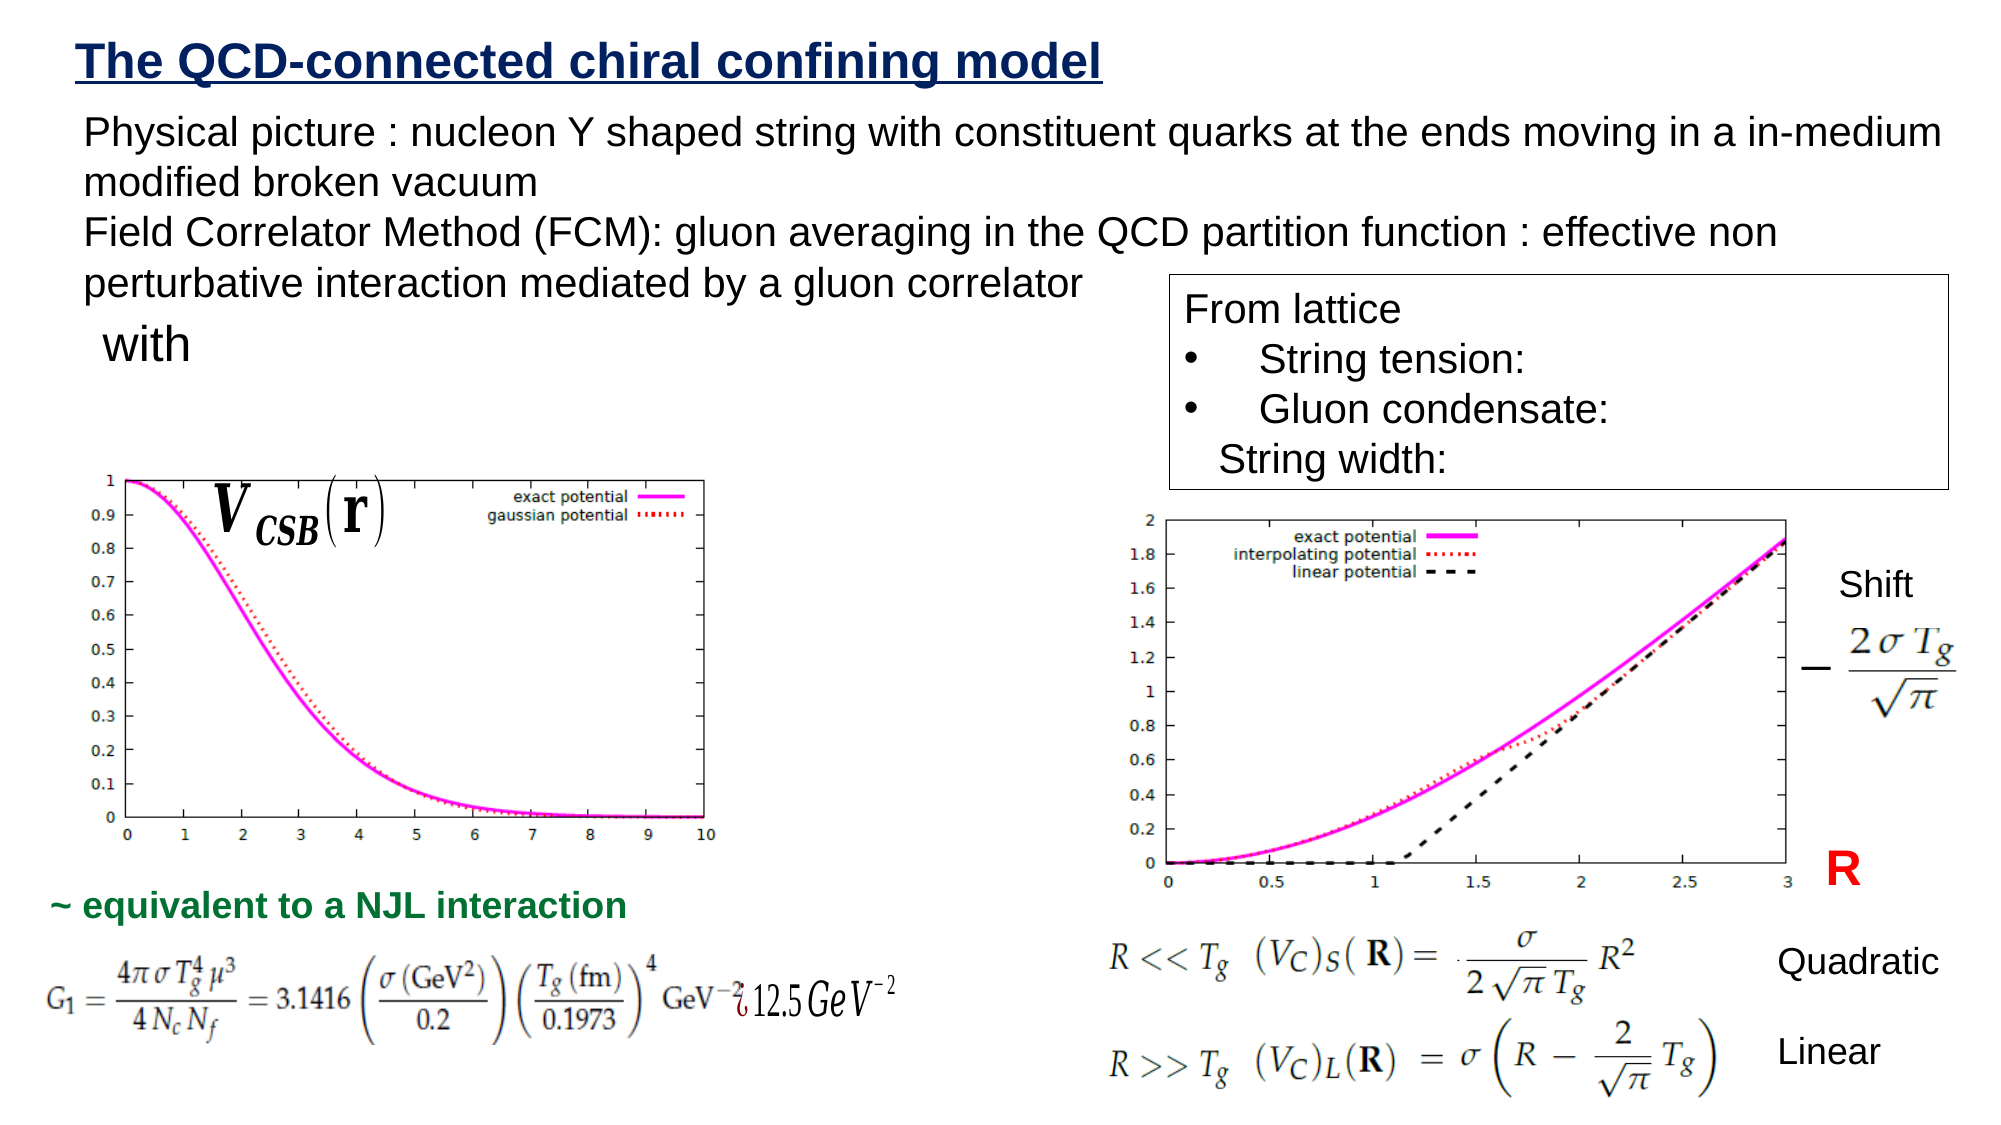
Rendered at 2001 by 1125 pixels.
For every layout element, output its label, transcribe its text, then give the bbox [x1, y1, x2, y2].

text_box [30, 954, 896, 1045]
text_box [73, 459, 742, 890]
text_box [1097, 921, 1987, 1101]
text_box Physical picture : nucleon Y shaped string with constituent quarks at the ends moving in a in-medium modified broken vacuum Field Correlator Method (FCM): gluon averaging in the QCD partition function : effective non perturbative interaction mediated by a gluon correlator [68, 97, 1980, 313]
text_box ~ equivalent to a NJL interaction [24, 873, 671, 933]
picture [1125, 507, 1824, 897]
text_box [1787, 552, 1971, 721]
text_box The QCD-connected chiral confining model [59, 20, 1353, 96]
